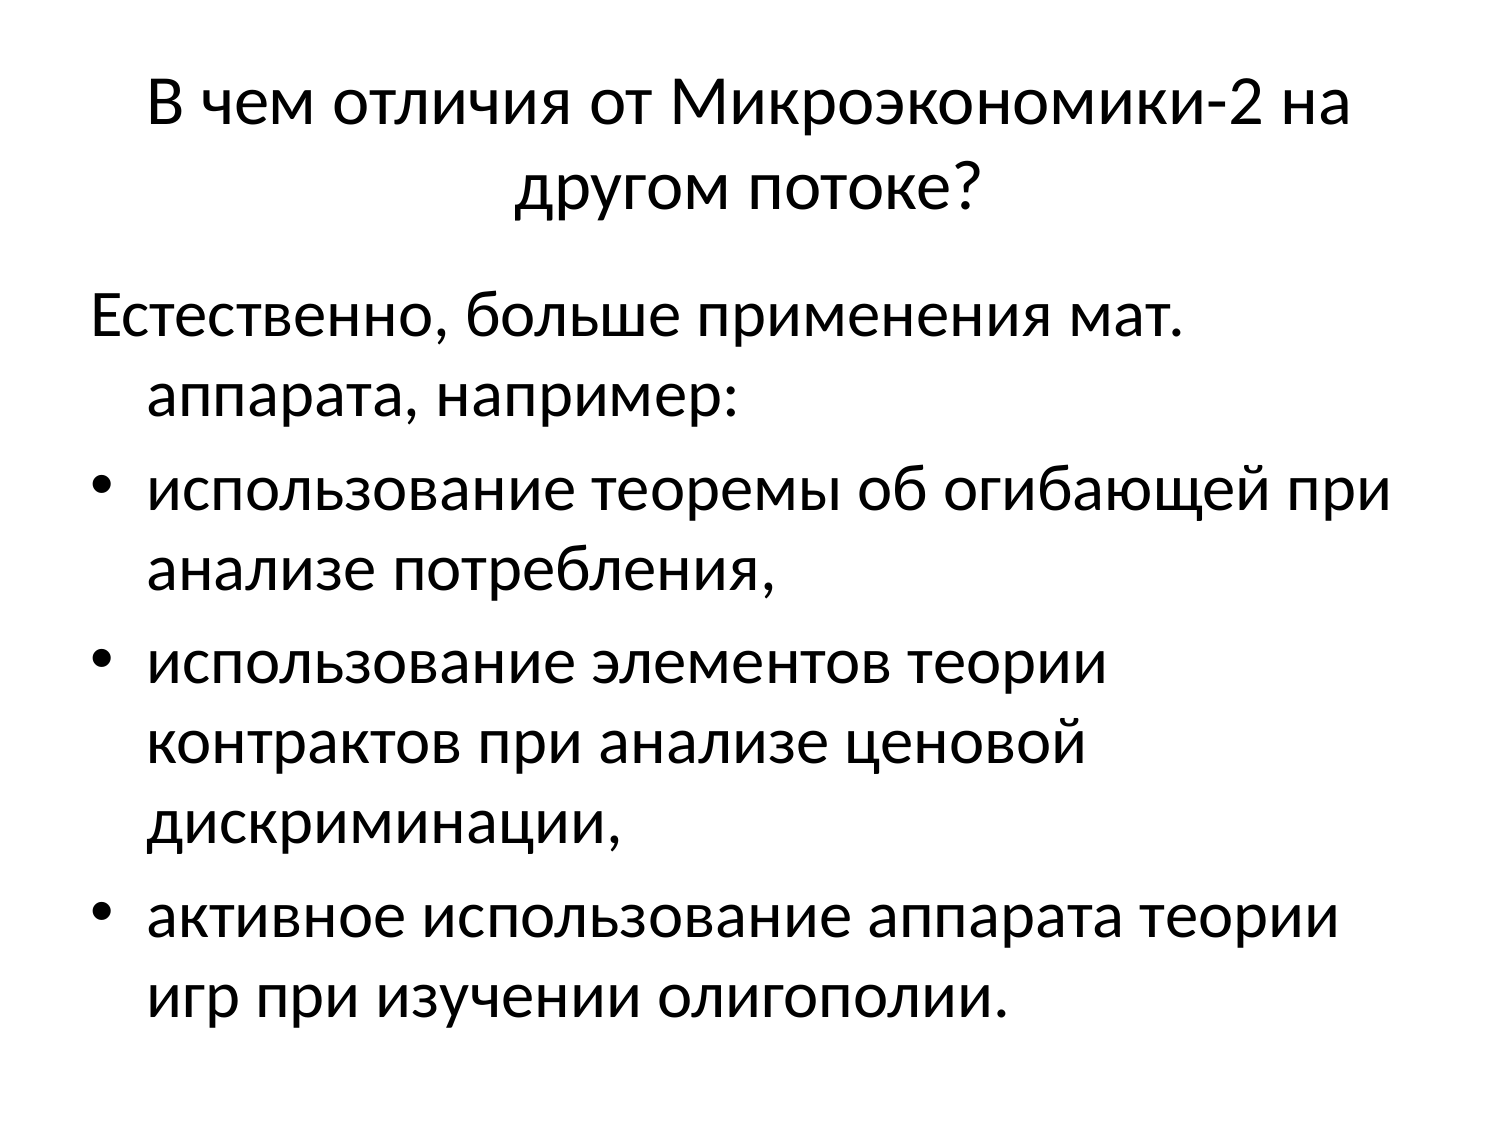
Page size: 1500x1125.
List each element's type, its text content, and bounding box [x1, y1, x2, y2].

title В чем отличия от Микроэкономики-2 на другом потоке? [75, 45, 1425, 233]
list Естественно, больше применения мат. аппарата, например: использование теоремы об огибающей при анализе потребления, использование элементов теории контрактов при анализе ценовой дискриминации, активное использование аппарата теории игр при изучении олигополии. [75, 262, 1425, 1043]
